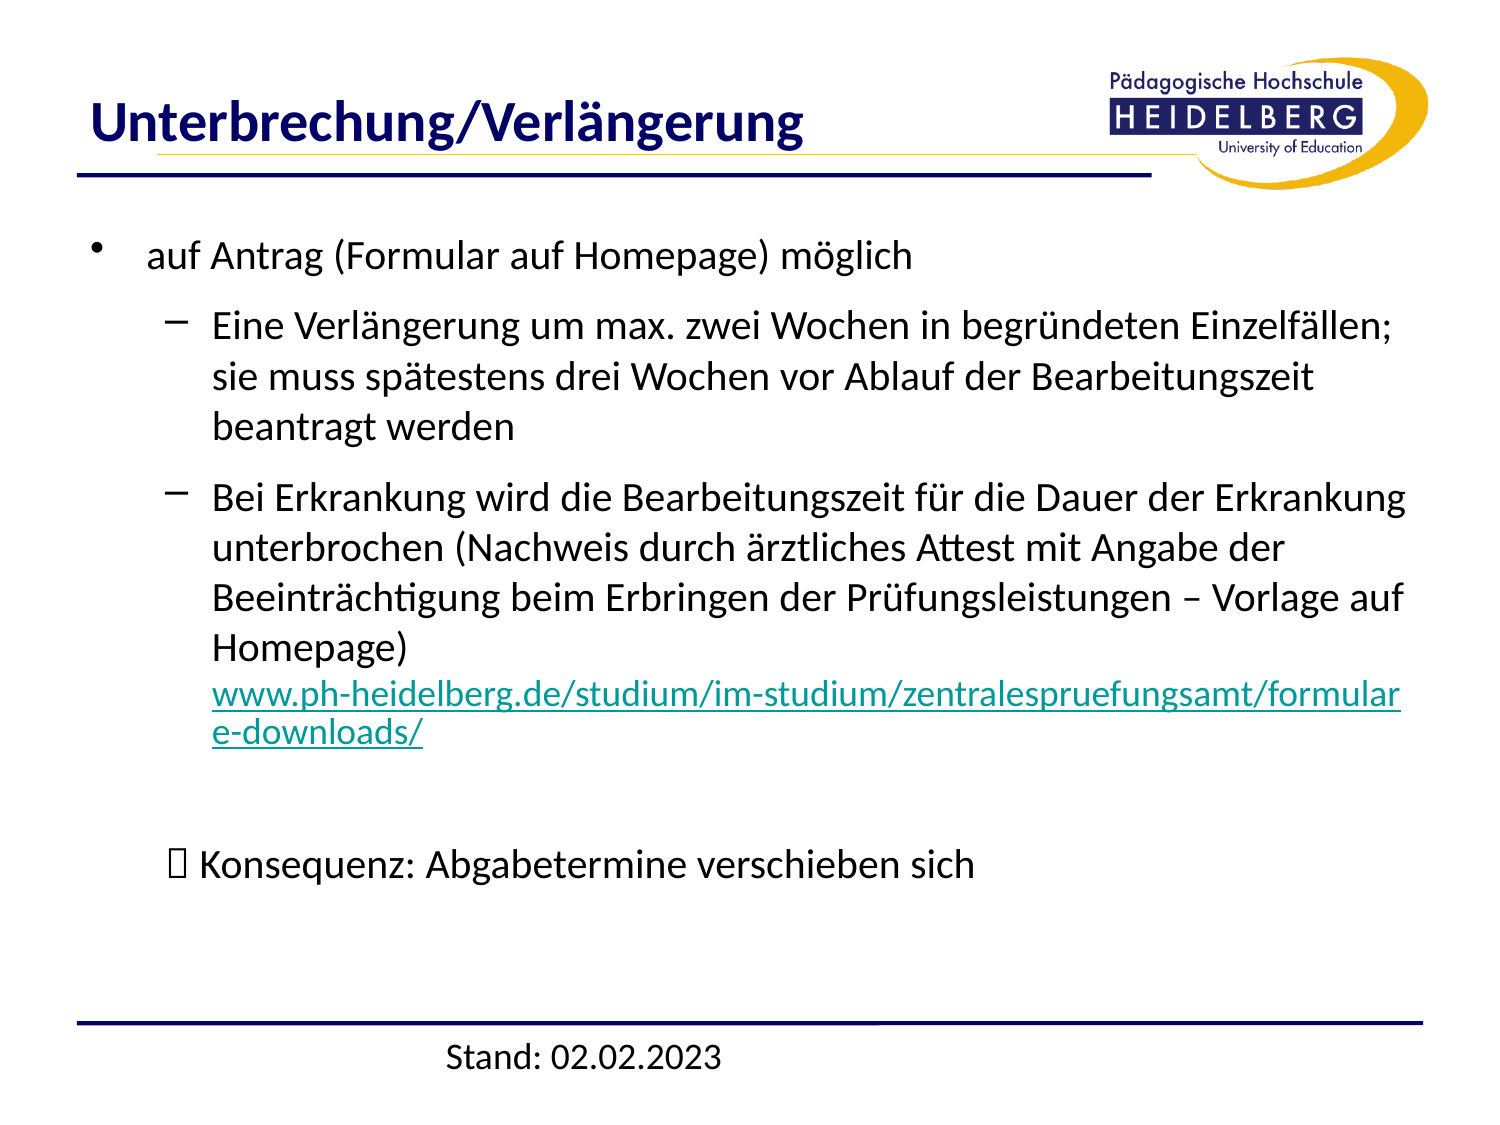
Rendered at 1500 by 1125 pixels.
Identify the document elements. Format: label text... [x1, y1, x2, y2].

list auf Antrag (Formular auf Homepage) möglich Eine Verlängerung um max. zwei Wochen in begründeten Einzelfällen; sie muss spätestens drei Wochen vor Ablauf der Bearbeitungszeit beantragt werden Bei Erkrankung wird die Bearbeitungszeit für die Dauer der Erkrankung unterbrochen (Nachweis durch ärztliches Attest mit Angabe der Beeinträchtigung beim Erbringen der Prüfungsleistungen – Vorlage auf Homepage) www.ph-heidelberg.de/studium/im-studium/zentralespruefungsamt/formulare-downloads/  Konsequenz: Abgabetermine verschieben sich [75, 220, 1425, 1012]
title Unterbrechung/Verlängerung [75, 24, 1105, 212]
footer Stand: 02.02.2023 [430, 1024, 1341, 1103]
picture [1108, 54, 1430, 192]
